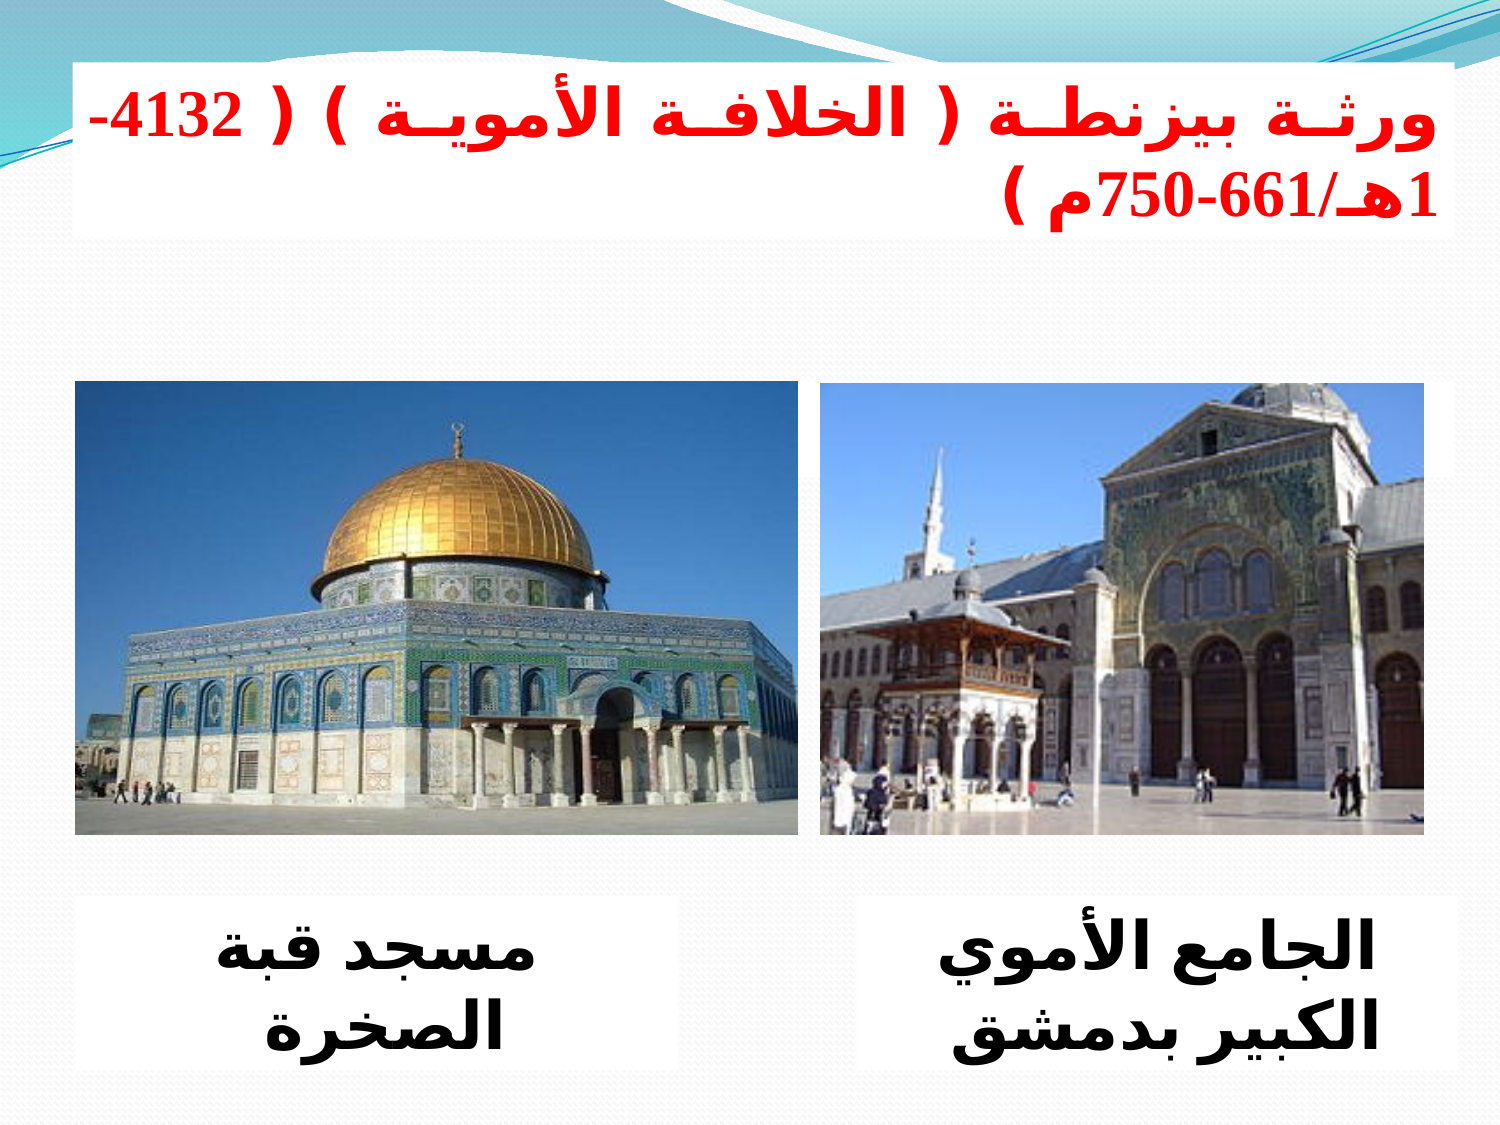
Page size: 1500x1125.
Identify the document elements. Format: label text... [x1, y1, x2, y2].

text_box [798, 381, 1455, 478]
text_box ورثة بيزنطة ( الخلافة الأموية ) ( 4132-1هـ/661-750م ) [72, 62, 1455, 238]
picture [820, 383, 1424, 835]
text_box الجامع الأموي الكبير بدمشق [856, 895, 1459, 1071]
text_box مسجد قبة الصخرة [75, 895, 678, 1071]
picture [75, 381, 798, 835]
